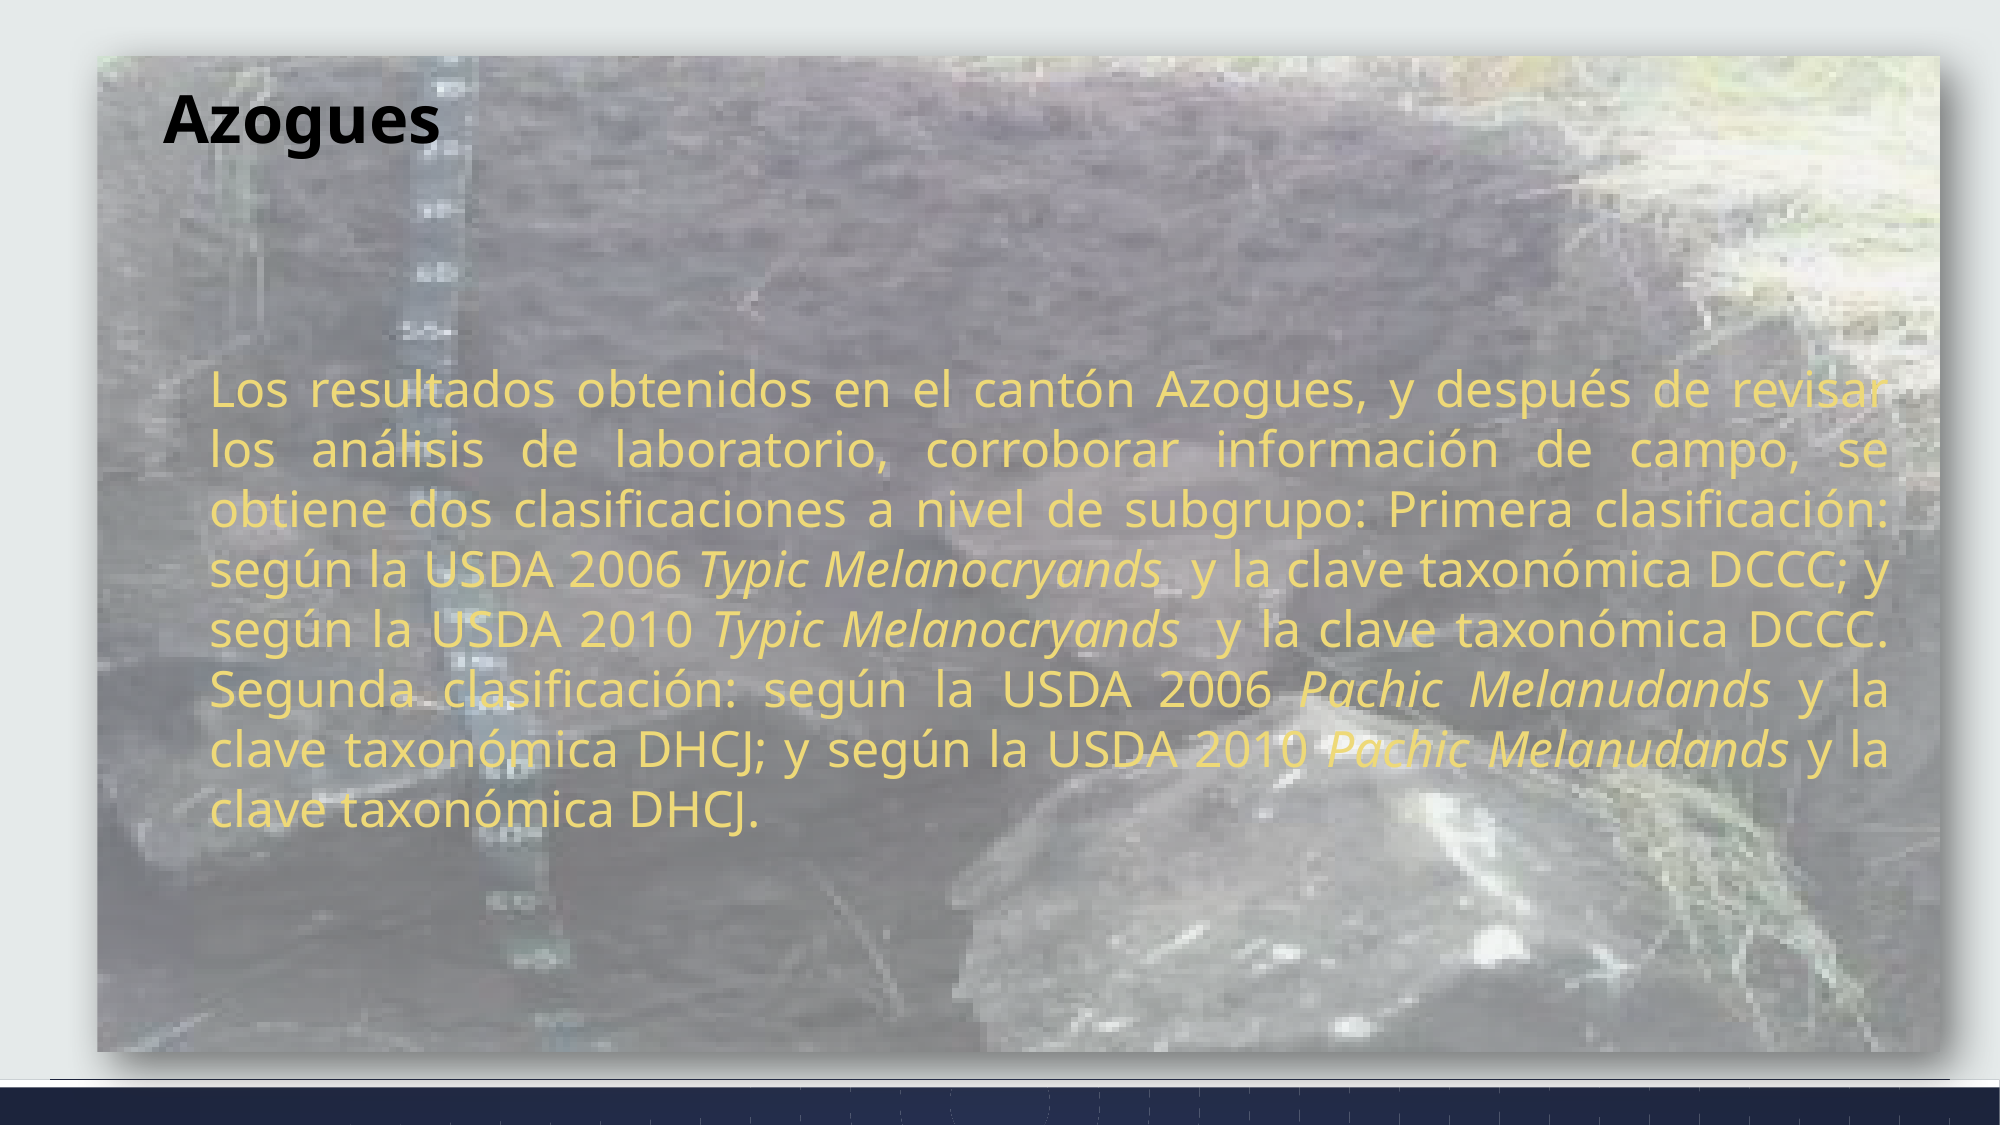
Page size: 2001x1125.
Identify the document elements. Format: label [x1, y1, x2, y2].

picture [97, 56, 1940, 1052]
